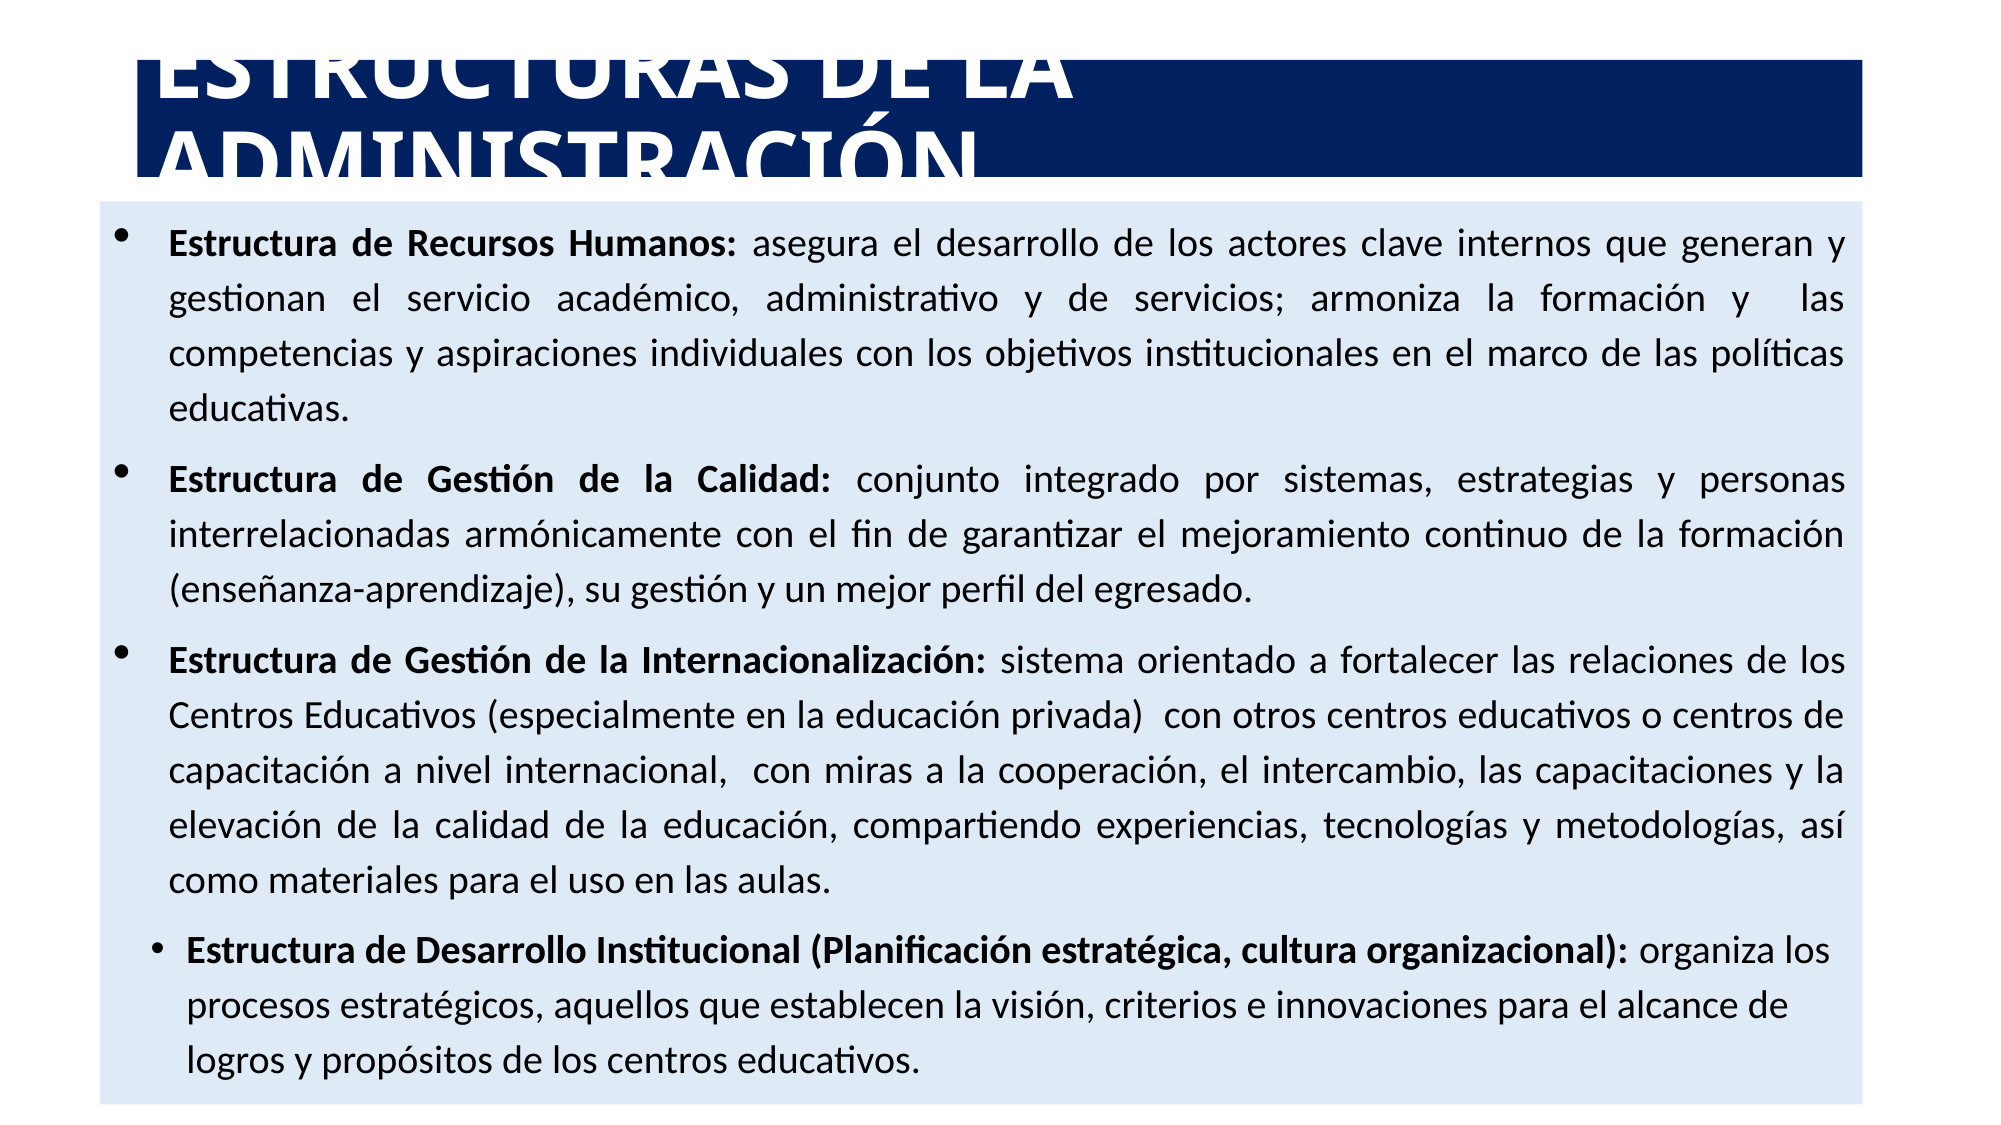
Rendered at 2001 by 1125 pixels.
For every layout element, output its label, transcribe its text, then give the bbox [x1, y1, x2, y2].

list Estructura de Recursos Humanos: asegura el desarrollo de los actores clave internos que generan y gestionan el servicio académico, administrativo y de servicios; armoniza la formación y las competencias y aspiraciones individuales con los objetivos institucionales en el marco de las políticas educativas. Estructura de Gestión de la Calidad: conjunto integrado por sistemas, estrategias y personas interrelacionadas armónicamente con el fin de garantizar el mejoramiento continuo de la formación (enseñanza-aprendizaje), su gestión y un mejor perfil del egresado. Estructura de Gestión de la Internacionalización: sistema orientado a fortalecer las relaciones de los Centros Educativos (especialmente en la educación privada) con otros centros educativos o centros de capacitación a nivel internacional, con miras a la cooperación, el intercambio, las capacitaciones y la elevación de la calidad de la educación, compartiendo experiencias, tecnologías y metodologías, así como materiales para el uso en las aulas. Estructura de Desarrollo Institucional (Planificación estratégica, cultura organizacional): organiza los procesos estratégicos, aquellos que establecen la visión, criterios e innovaciones para el alcance de logros y propósitos de los centros educativos. [99, 201, 1863, 1105]
title ESTRUCTURAS DE LA ADMINISTRACIÓN [137, 59, 1863, 177]
